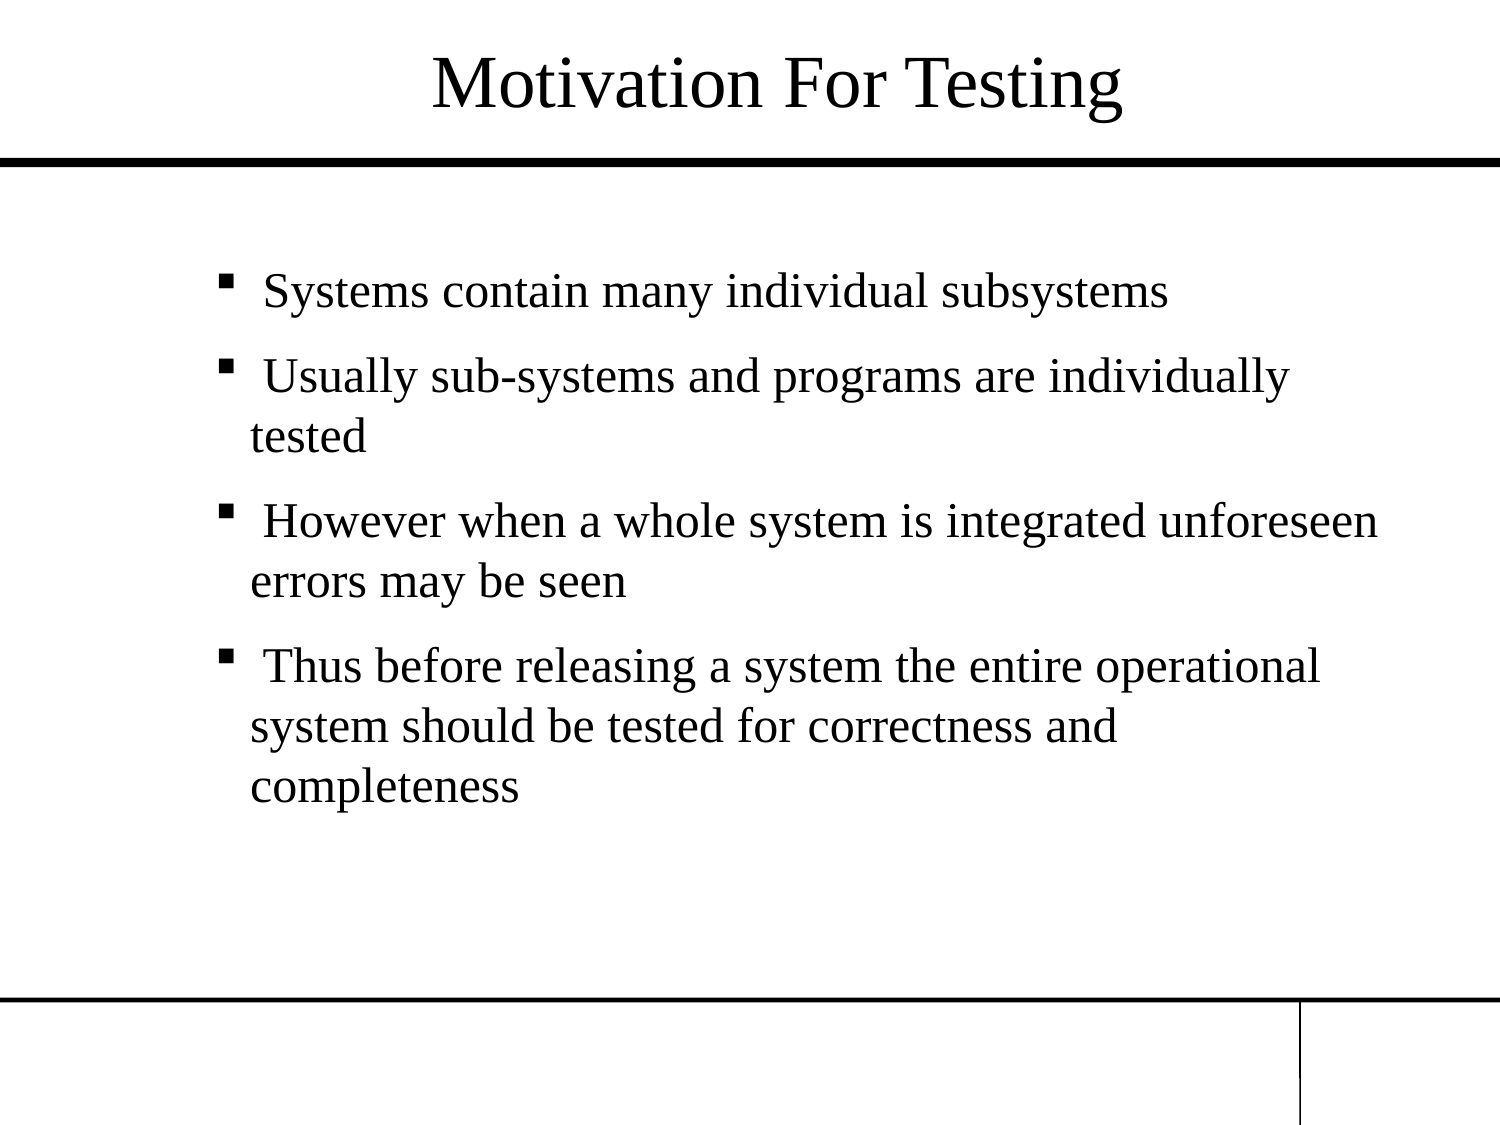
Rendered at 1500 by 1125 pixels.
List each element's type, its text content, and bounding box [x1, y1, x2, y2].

text_box Systems contain many individual subsystems Usually sub-systems and programs are individually tested However when a whole system is integrated unforeseen errors may be seen Thus before releasing a system the entire operational system should be tested for correctness and completeness [199, 249, 1400, 820]
text_box Motivation For Testing [212, 24, 1325, 130]
